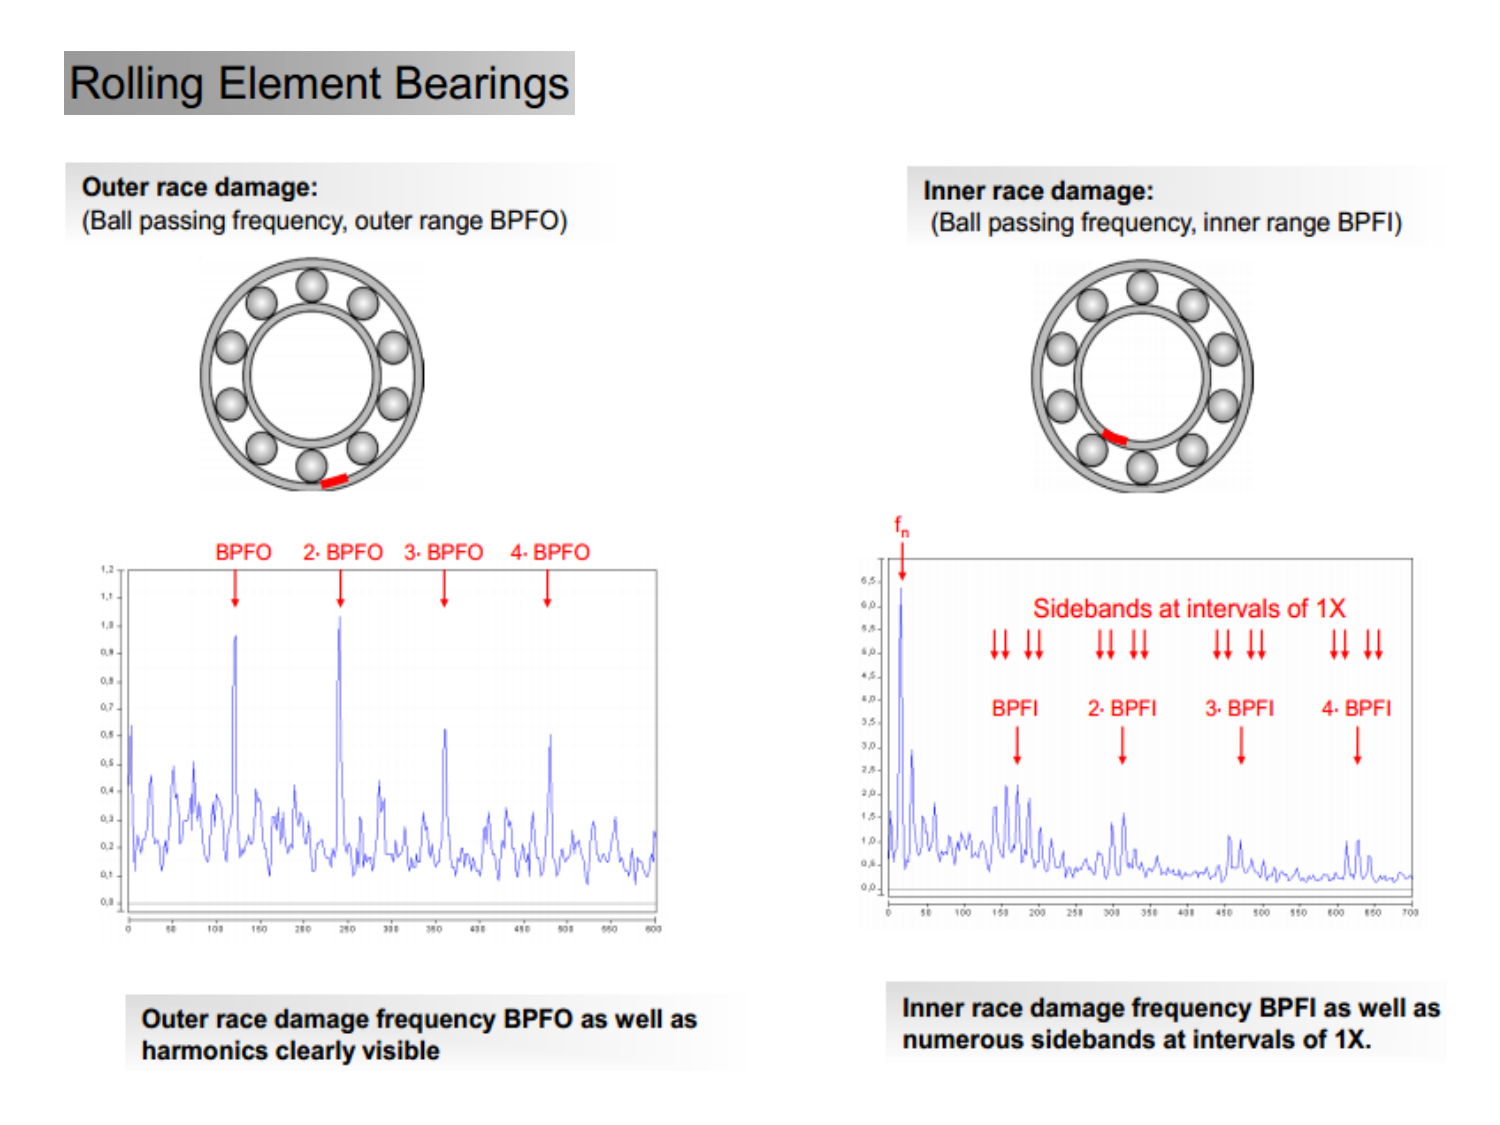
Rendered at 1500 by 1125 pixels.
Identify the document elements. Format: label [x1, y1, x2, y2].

picture [64, 51, 575, 115]
picture [41, 148, 1448, 1071]
